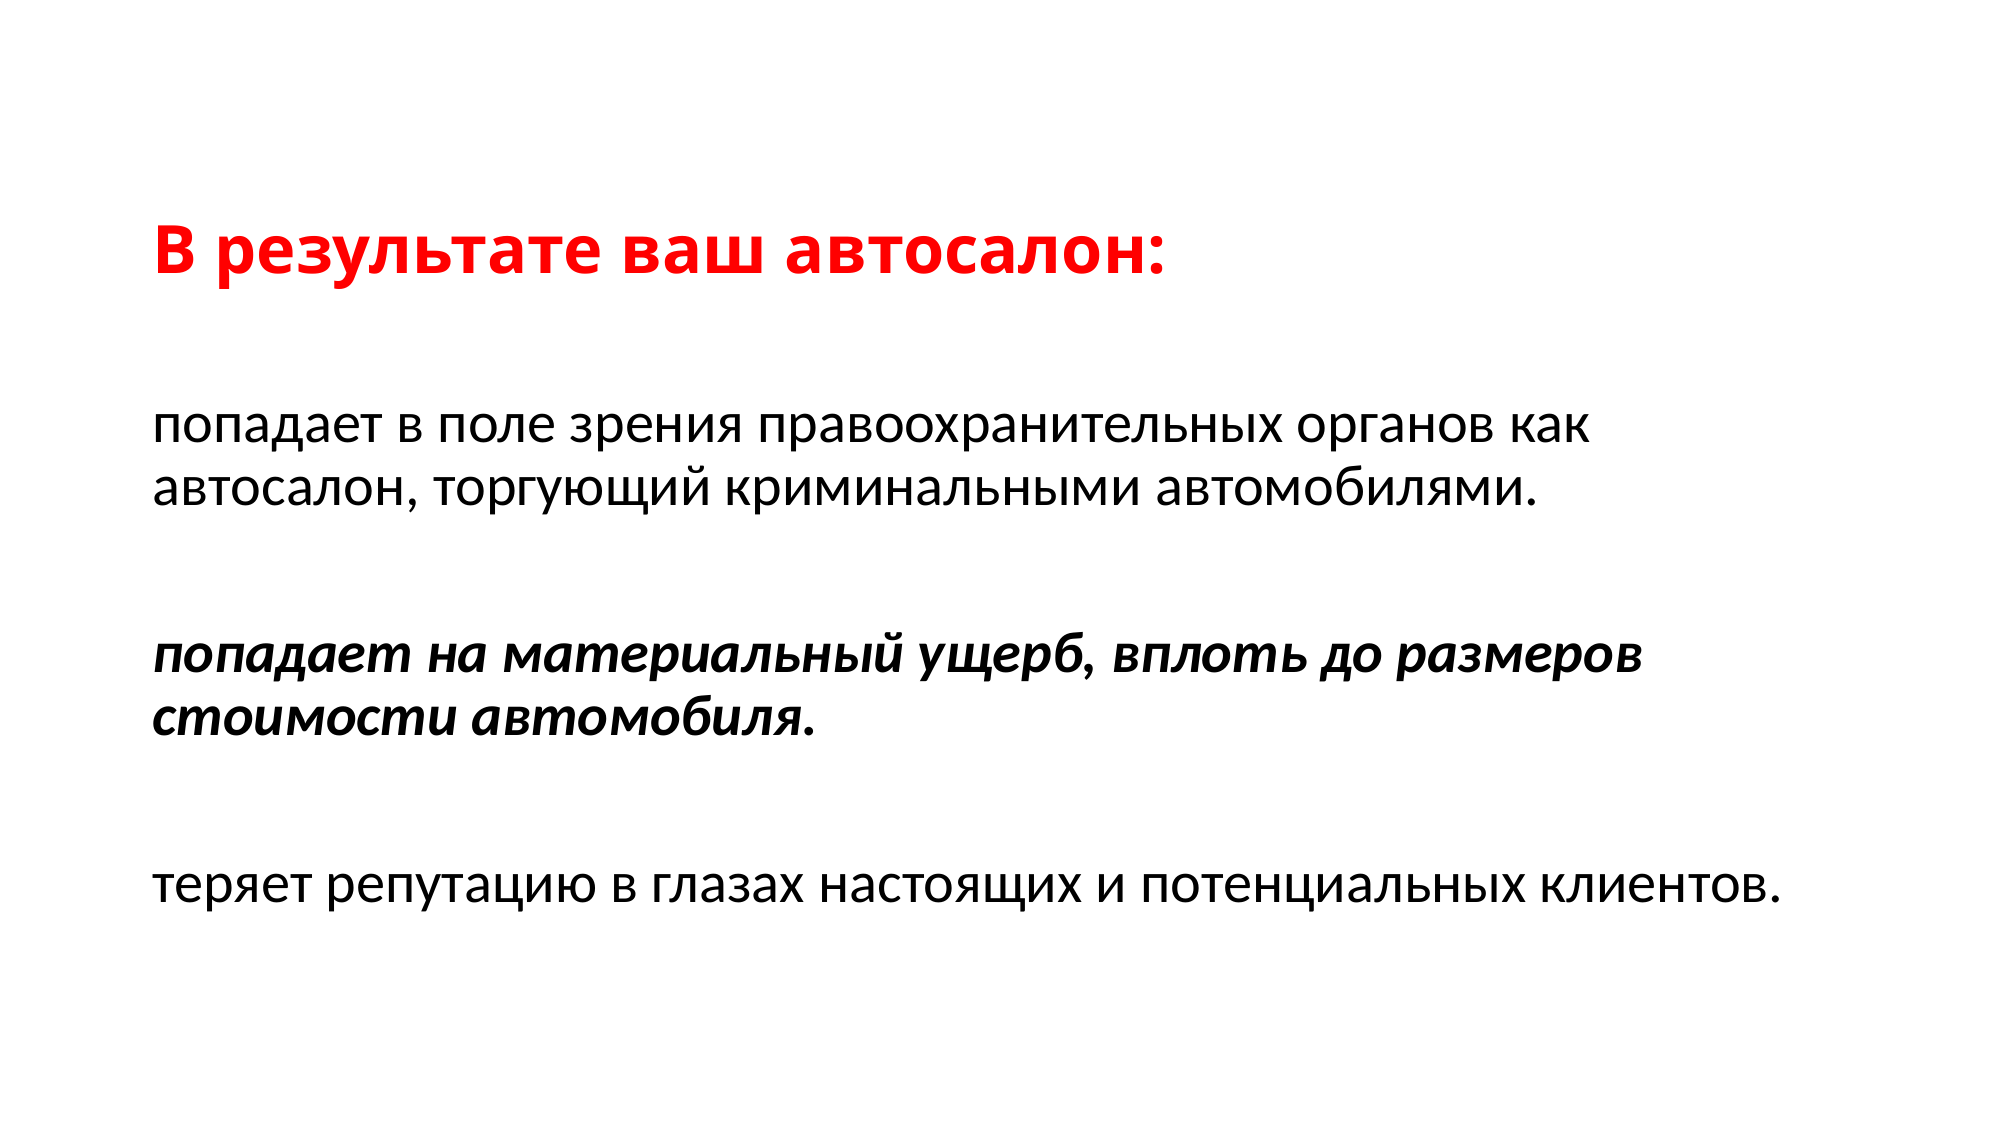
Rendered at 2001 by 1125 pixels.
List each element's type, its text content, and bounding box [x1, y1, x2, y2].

list В результате ваш автосалон: попадает в поле зрения правоохранительных органов как автосалон, торгующий криминальными автомобилями. попадает на материальный ущерб, вплоть до размеров стоимости автомобиля. теряет репутацию в глазах настоящих и потенциальных клиентов. [137, 208, 1863, 1014]
